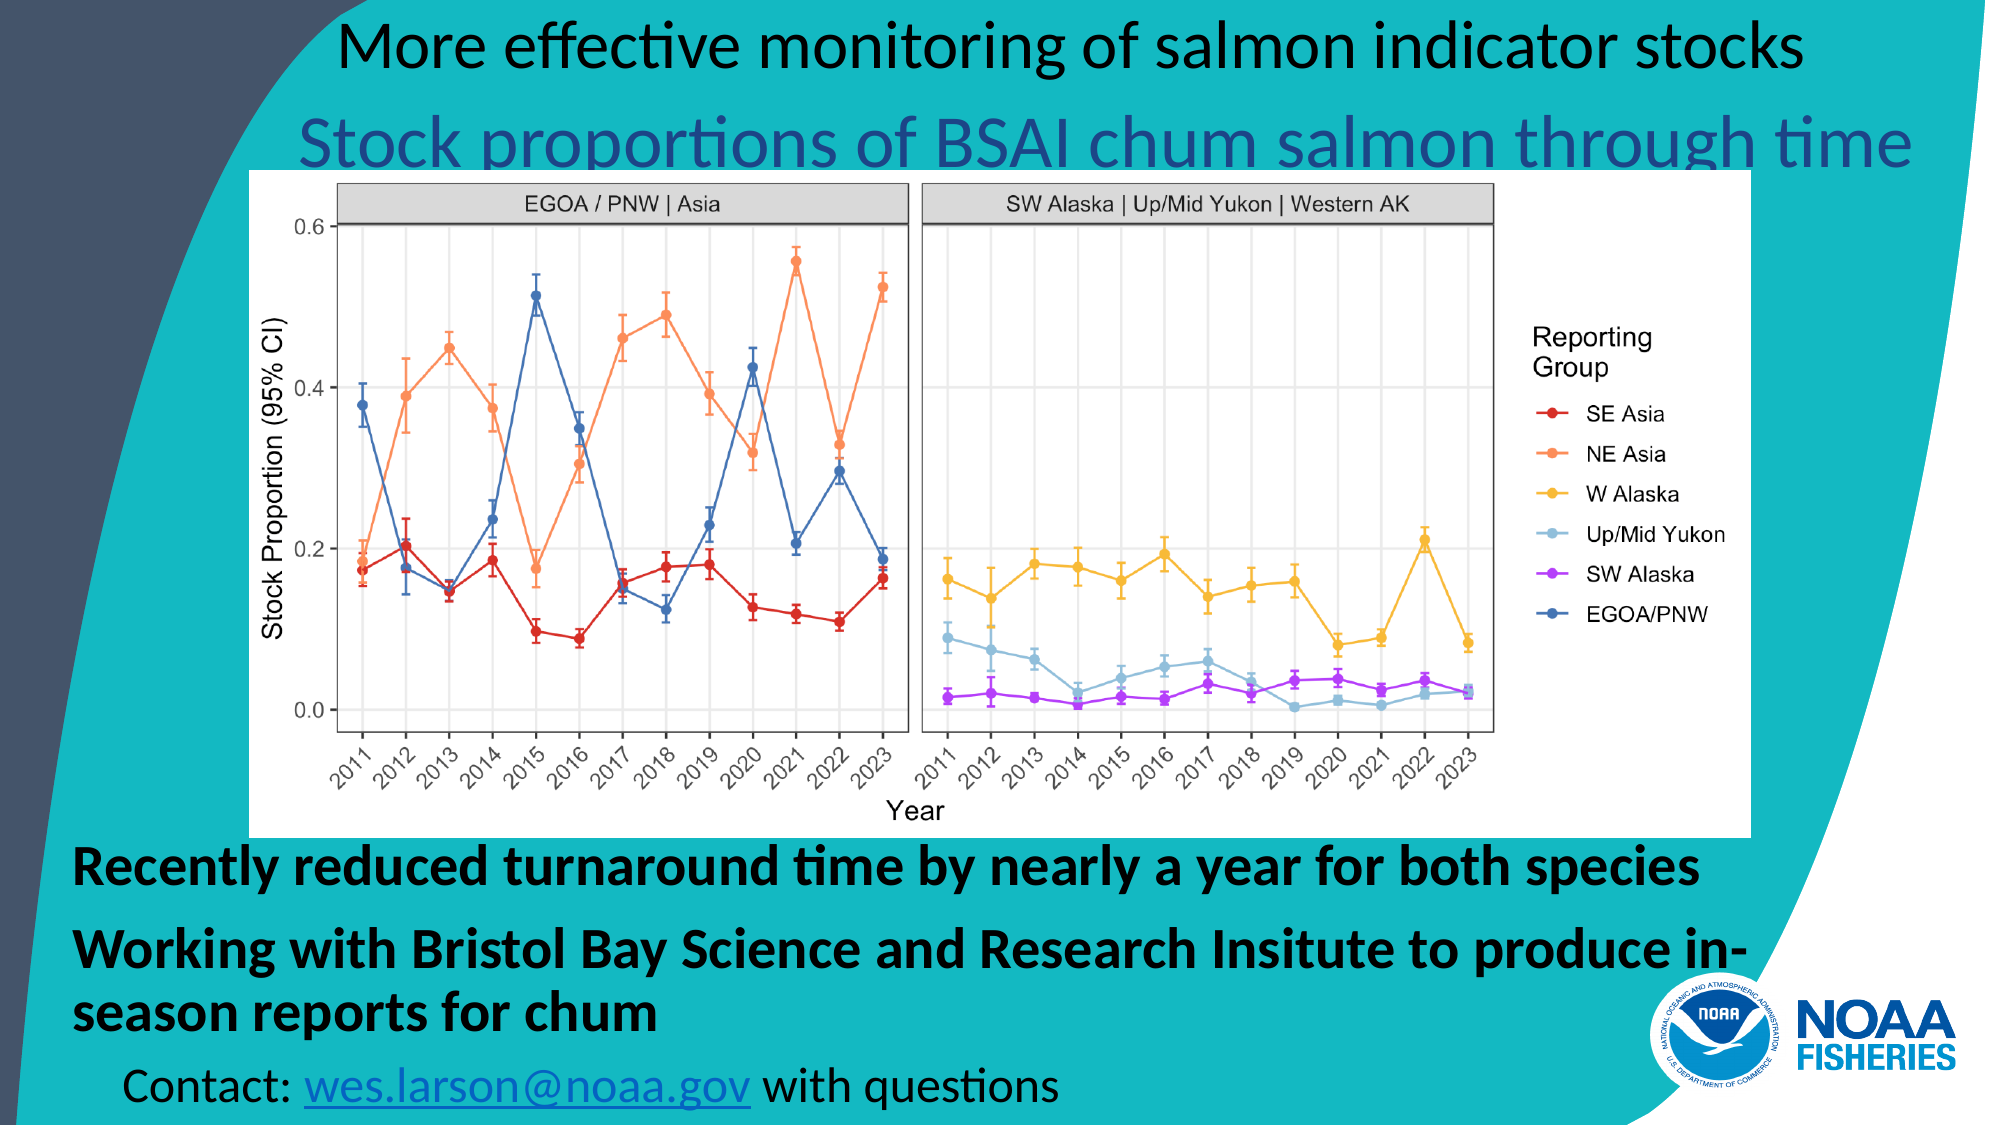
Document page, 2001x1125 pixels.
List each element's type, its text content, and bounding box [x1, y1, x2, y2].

picture [1943, 1048, 1956, 1058]
picture [1892, 972, 1956, 1097]
subtitle More effective monitoring of salmon indicator stocks Stock proportions of BSAI chum salmon through time [260, 0, 1972, 123]
picture [249, 170, 1751, 839]
text_box Recently reduced turnaround time by nearly a year for both species Working with Bristol Bay Science and Research Insitute to produce in-season reports for chum [20, 819, 1892, 1125]
